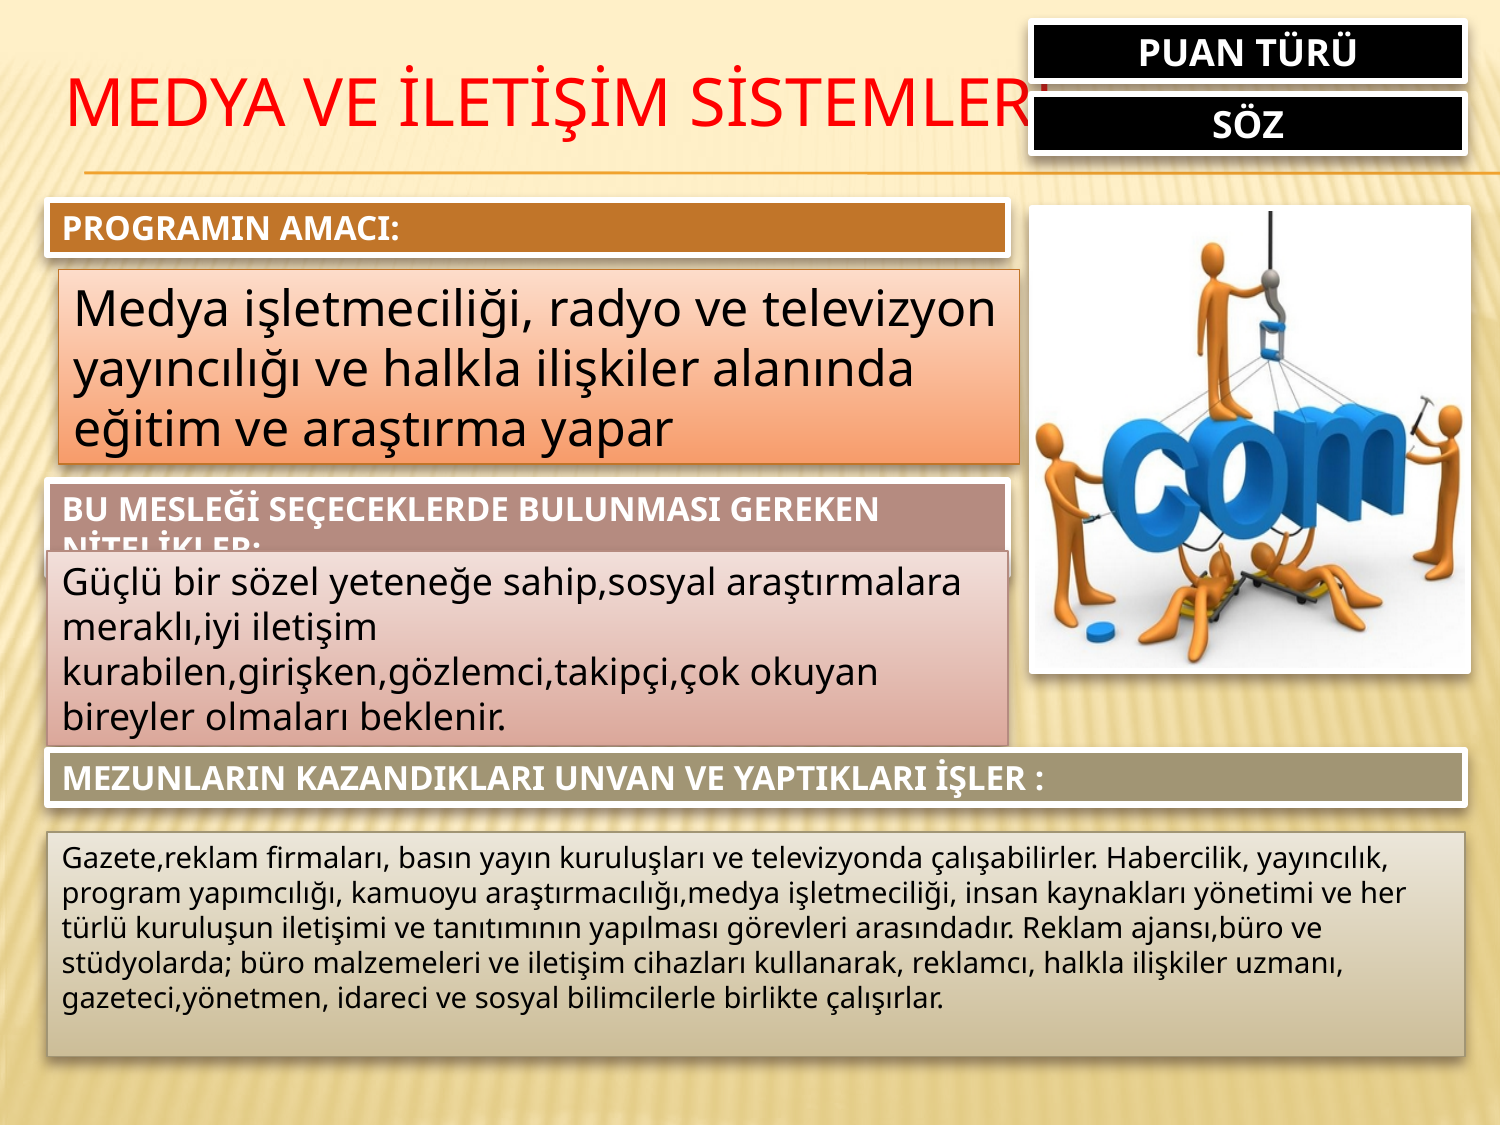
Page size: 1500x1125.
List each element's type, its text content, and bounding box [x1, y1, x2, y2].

text_box Güçlü bir sözel yeteneğe sahip,sosyal araştırmalara meraklı,iyi iletişim kurabilen,girişken,gözlemci,takipçi,çok okuyan bireyler olmaları beklenir. [46, 550, 1009, 746]
text_box SÖZ [1028, 91, 1468, 156]
text_box Medya işletmeciliği, radyo ve televizyon yayıncılığı ve halkla ilişkiler alanında eğitim ve araştırma yapar [58, 269, 1020, 465]
title MEDYA VE İLETİŞİM SİSTEMLERİ [50, 35, 1020, 164]
text_box MEZUNLARIN KAZANDIKLARI UNVAN VE YAPTIKLARI İŞLER : [44, 747, 1468, 808]
text_box BU MESLEĞİ SEÇECEKLERDE BULUNMASI GEREKEN NİTELİKLER: [44, 477, 1011, 551]
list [1034, 210, 1466, 669]
text_box PROGRAMIN AMACI: [44, 197, 1011, 258]
text_box Gazete,reklam firmaları, basın yayın kuruluşları ve televizyonda çalışabilirler. Habercilik, yayıncılık, program yapımcılığı, kamuoyu araştırmacılığı,medya işletmeciliği, insan kaynakları yönetimi ve her türlü kuruluşun iletişimi ve tanıtımının yapılması görevleri arasındadır. Reklam ajansı,büro ve stüdyolarda; büro malzemeleri ve iletişim cihazları kullanarak, reklamcı, halkla ilişkiler uzmanı, gazeteci,yönetmen, idareci ve sosyal bilimcilerle birlikte çalışırlar. [46, 831, 1466, 1057]
text_box PUAN TÜRÜ [1028, 18, 1468, 84]
